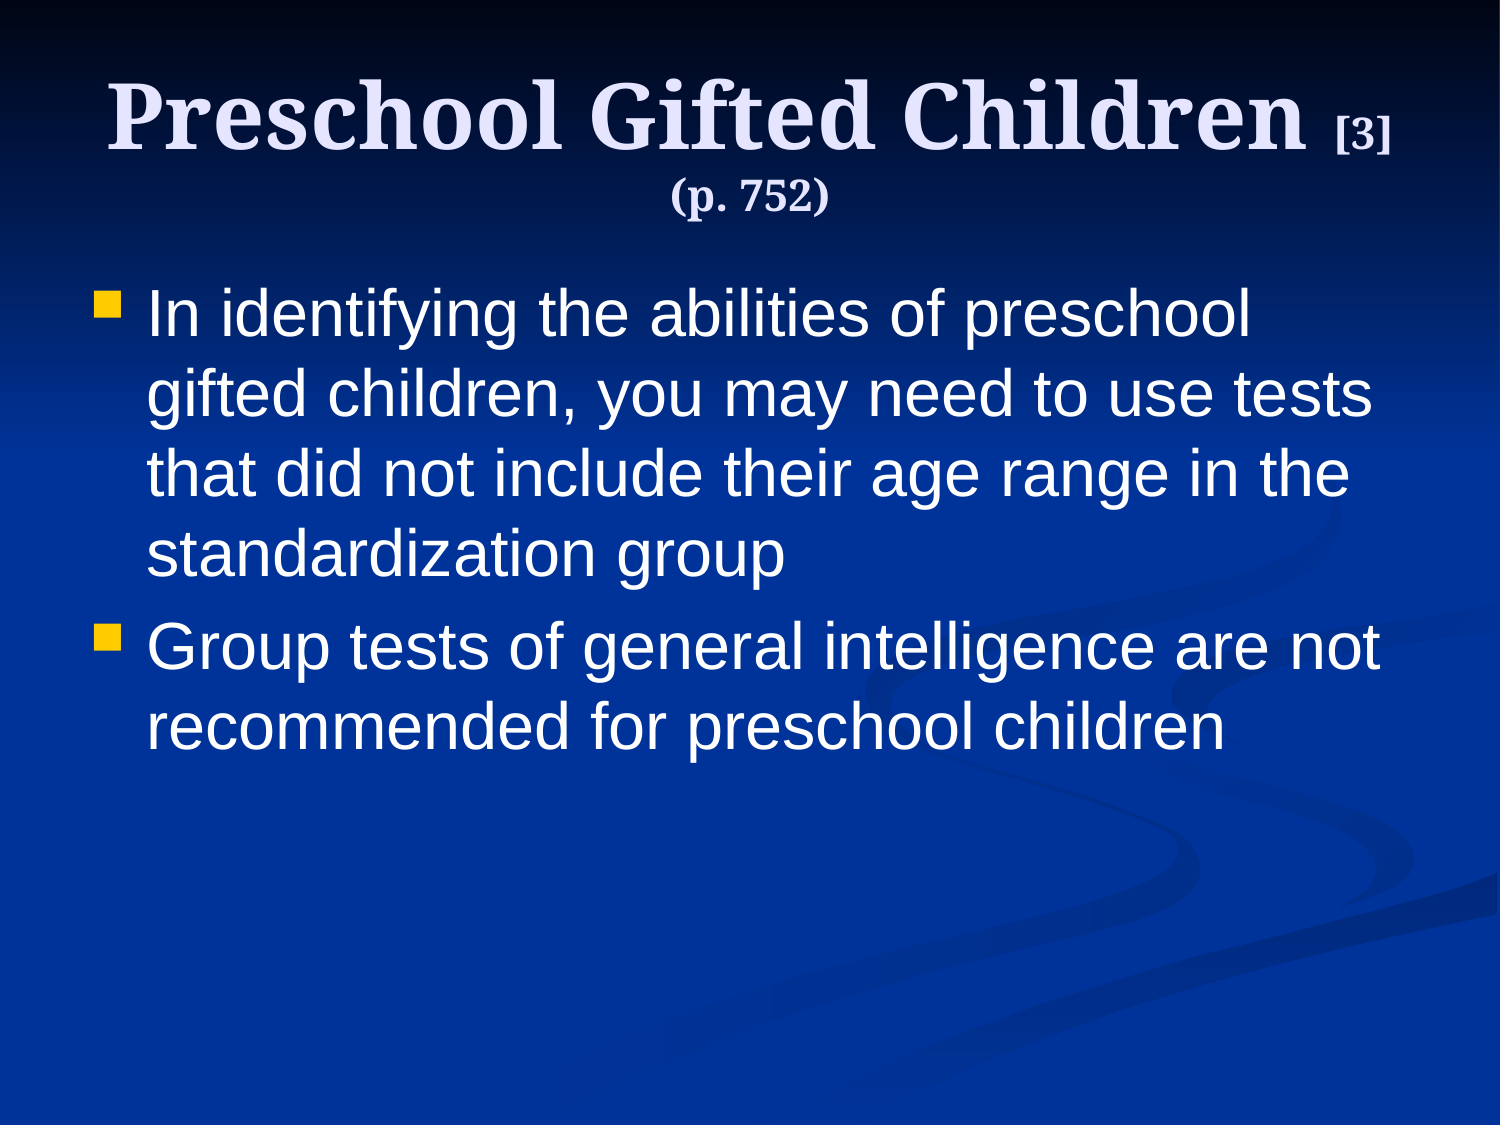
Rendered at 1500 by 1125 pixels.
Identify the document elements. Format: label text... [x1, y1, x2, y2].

title Preschool Gifted Children [3] (p. 752) [75, 45, 1425, 233]
list In identifying the abilities of preschool gifted children, you may need to use tests that did not include their age range in the standardization group Group tests of general intelligence are not recommended for preschool children [75, 262, 1425, 1005]
